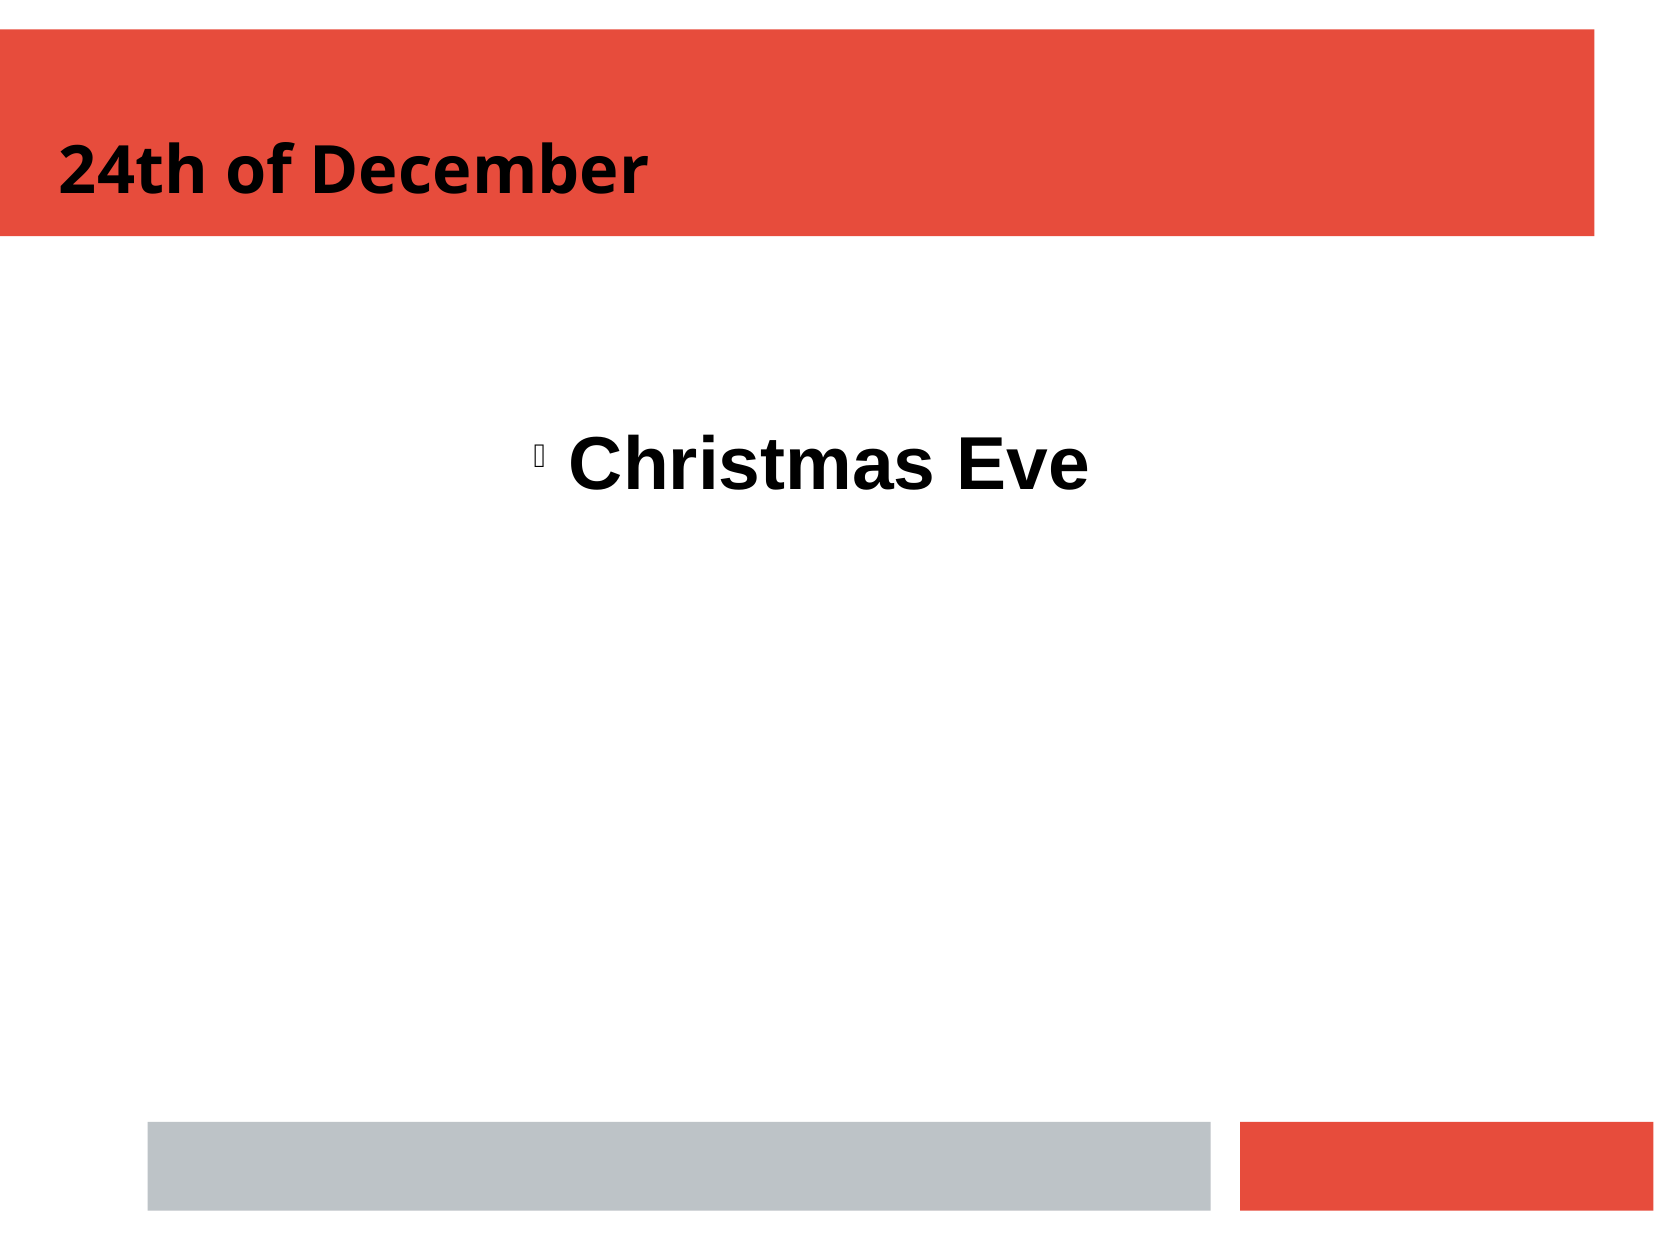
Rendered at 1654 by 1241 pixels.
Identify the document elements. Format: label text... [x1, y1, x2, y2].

text_box 24th of December [58, 58, 1595, 207]
text_box Christmas Eve [58, 324, 1565, 1093]
